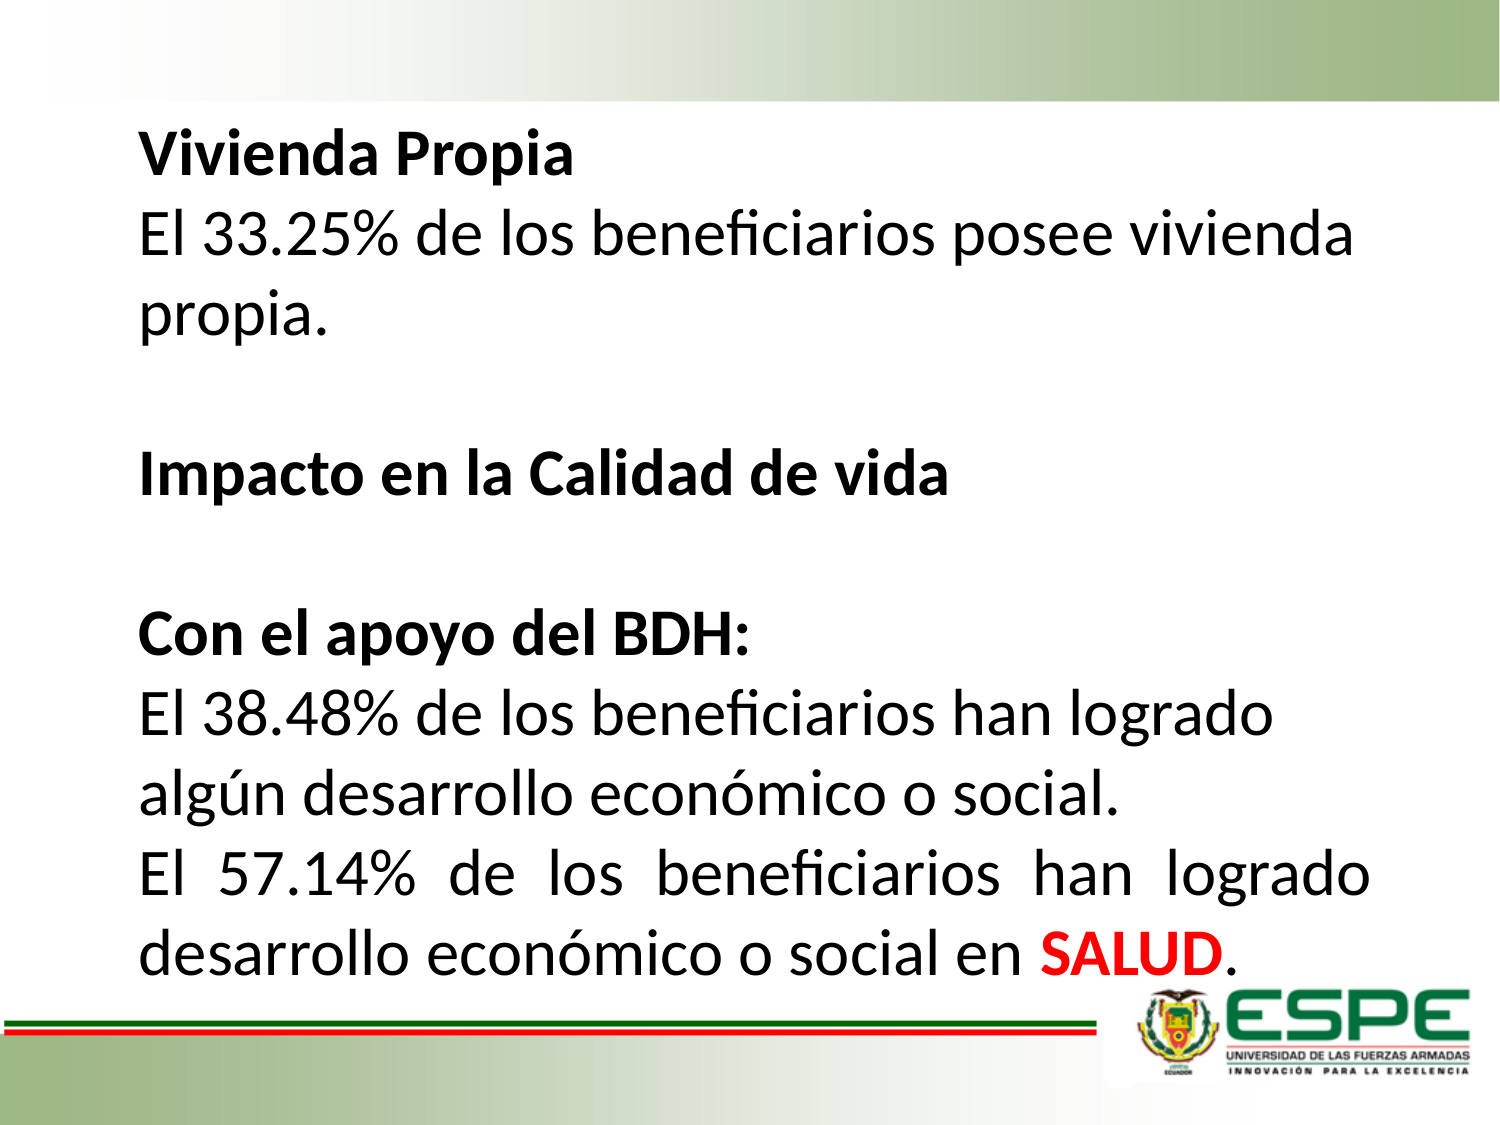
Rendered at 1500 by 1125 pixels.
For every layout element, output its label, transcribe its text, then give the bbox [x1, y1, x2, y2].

text_box Vivienda Propia El 33.25% de los beneficiarios posee vivienda propia. Impacto en la Calidad de vida Con el apoyo del BDH: El 38.48% de los beneficiarios han logrado algún desarrollo económico o social. El 57.14% de los beneficiarios han logrado desarrollo económico o social en SALUD. [123, 101, 1388, 1076]
picture [0, 0, 1500, 1125]
